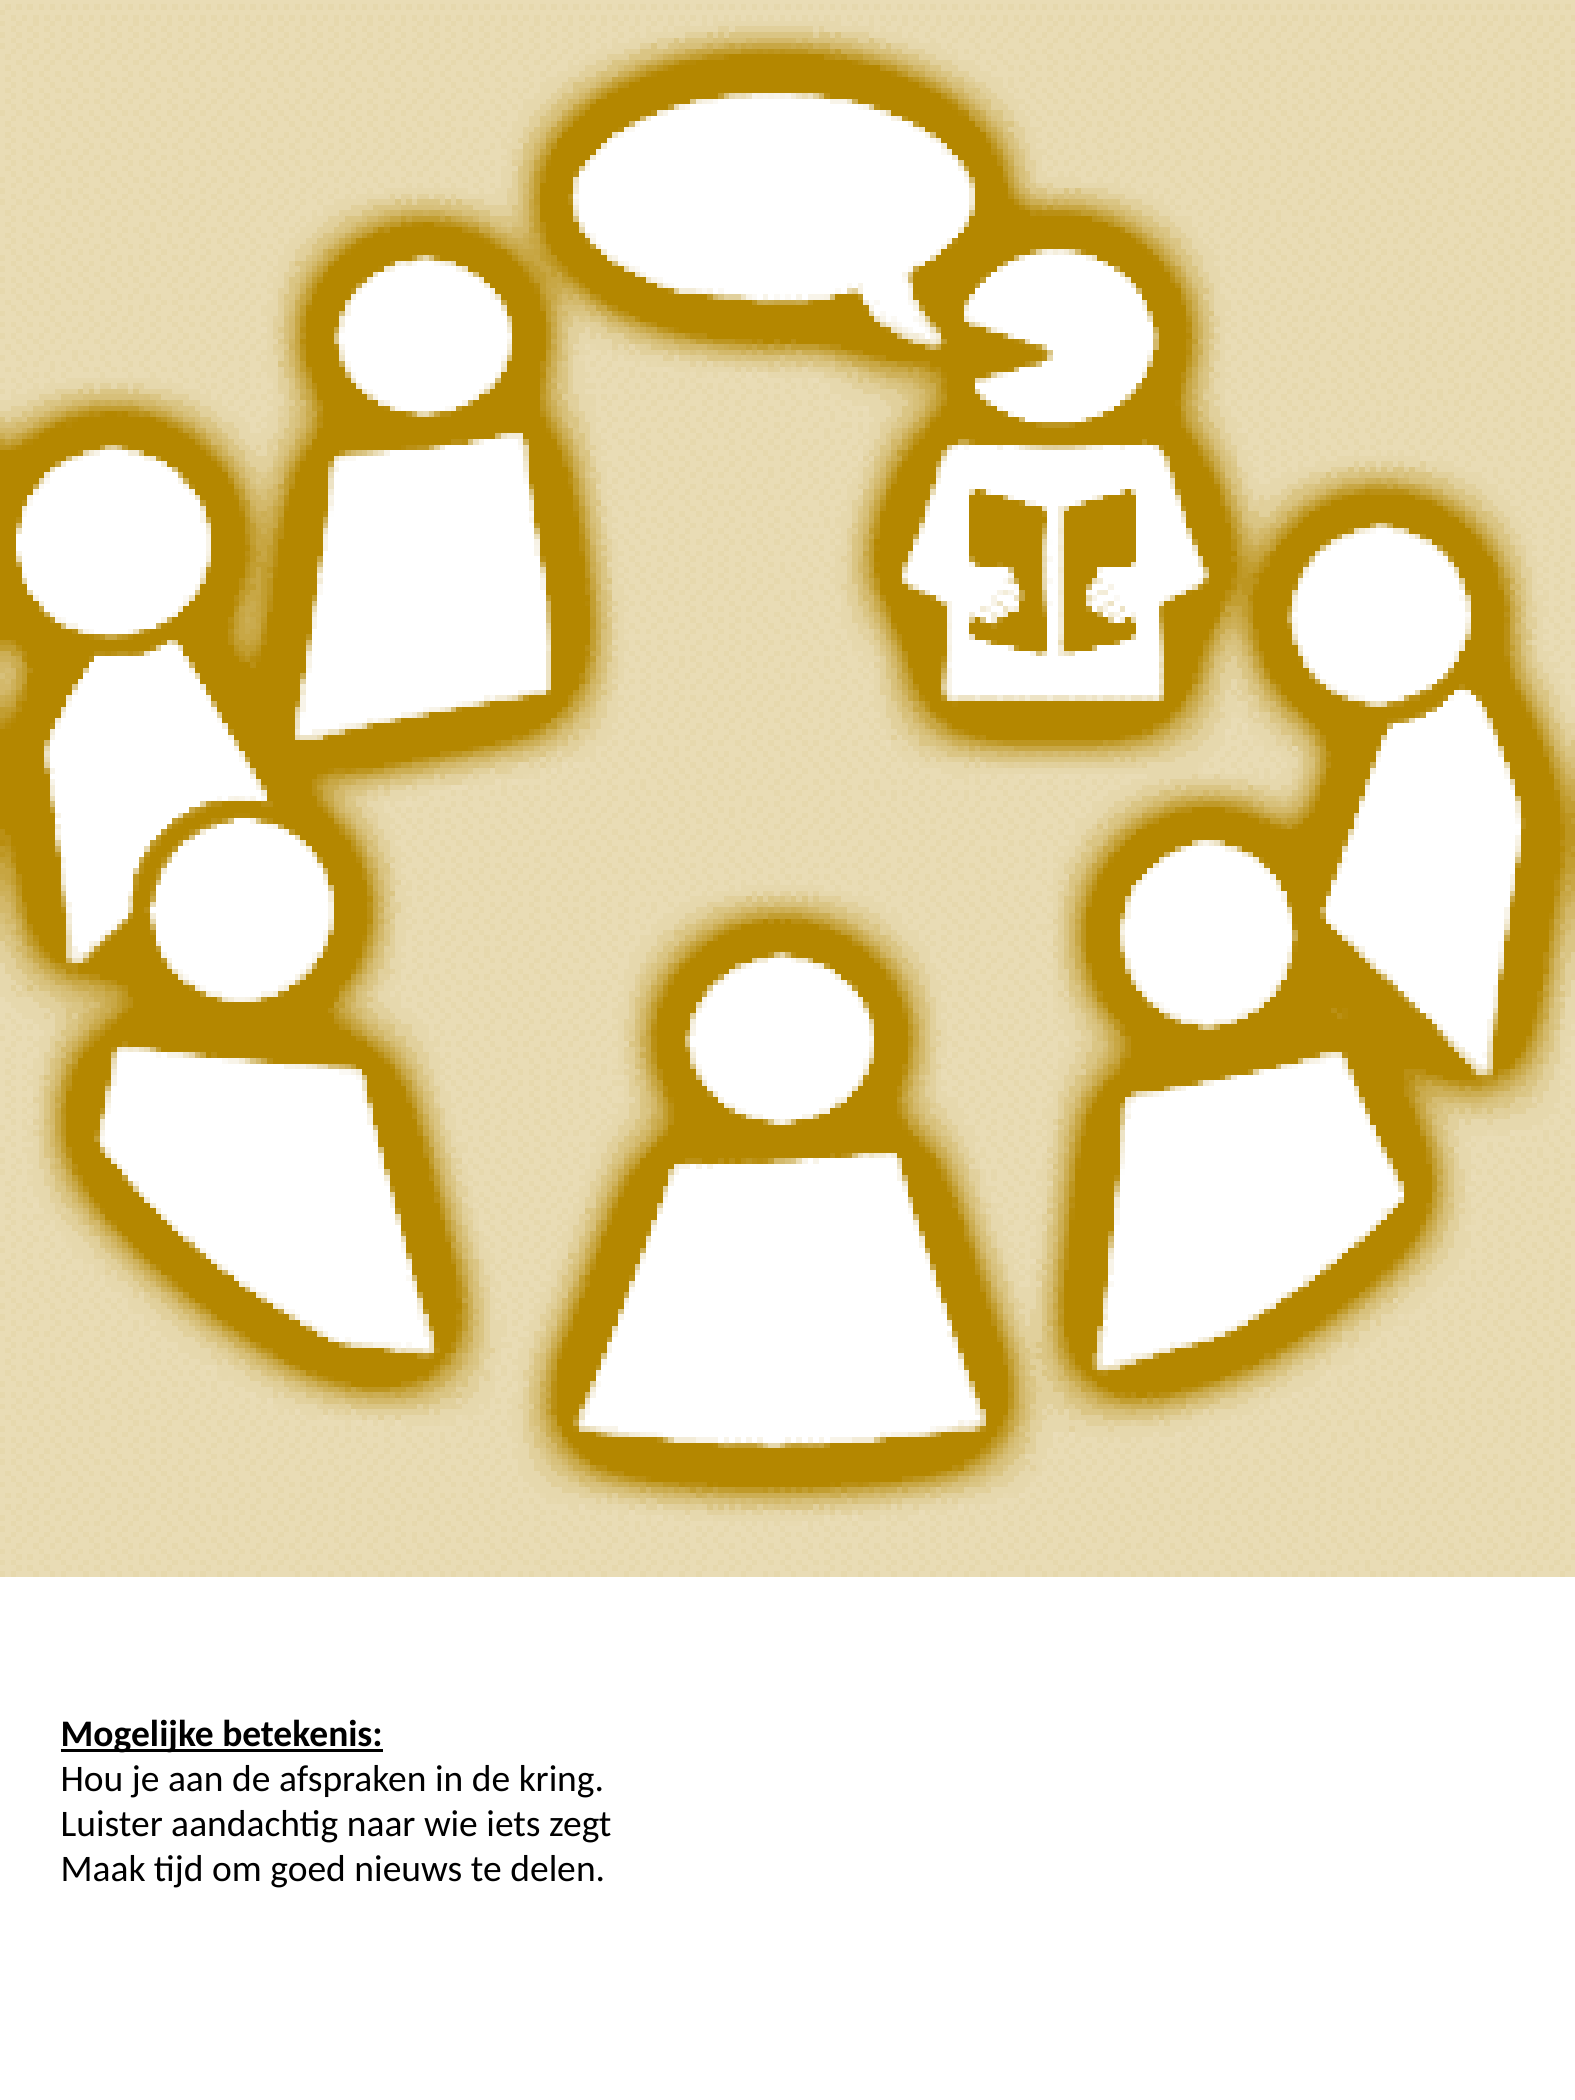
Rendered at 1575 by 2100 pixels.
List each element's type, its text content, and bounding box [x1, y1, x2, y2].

picture [0, 0, 1575, 1577]
text_box Mogelijke betekenis: Hou je aan de afspraken in de kring. Luister aandachtig naar wie iets zegt Maak tijd om goed nieuws te delen. [45, 1701, 1534, 1942]
